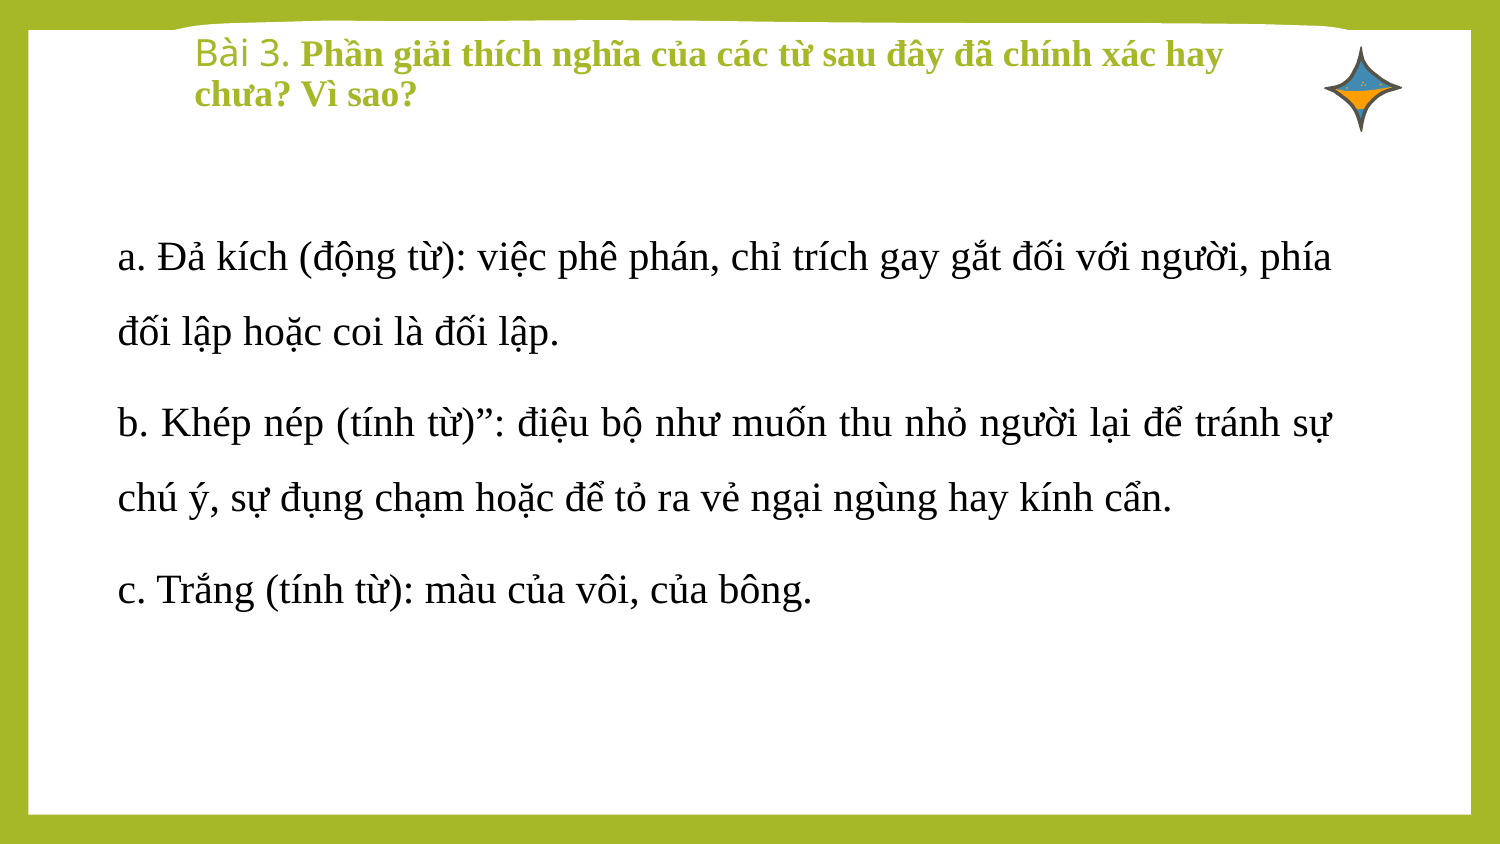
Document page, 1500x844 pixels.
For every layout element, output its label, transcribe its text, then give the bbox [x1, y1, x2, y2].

text_box [132, 20, 1381, 152]
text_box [1324, 46, 1402, 132]
title Bài 3. Phần giải thích nghĩa của các từ sau đây đã chính xác hay chưa? Vì sao? [179, 51, 1312, 143]
text_box a. Đả kích (động từ): việc phê phán, chỉ trích gay gắt đối với người, phía đối lập hoặc coi là đối lập. b. Khép nép (tính từ)”: điệu bộ như muốn thu nhỏ người lại để tránh sự chú ý, sự đụng chạm hoặc để tỏ ra vẻ ngại ngùng hay kính cẩn. c. Trắng (tính từ): màu của vôi, của bông. [102, 196, 1348, 711]
